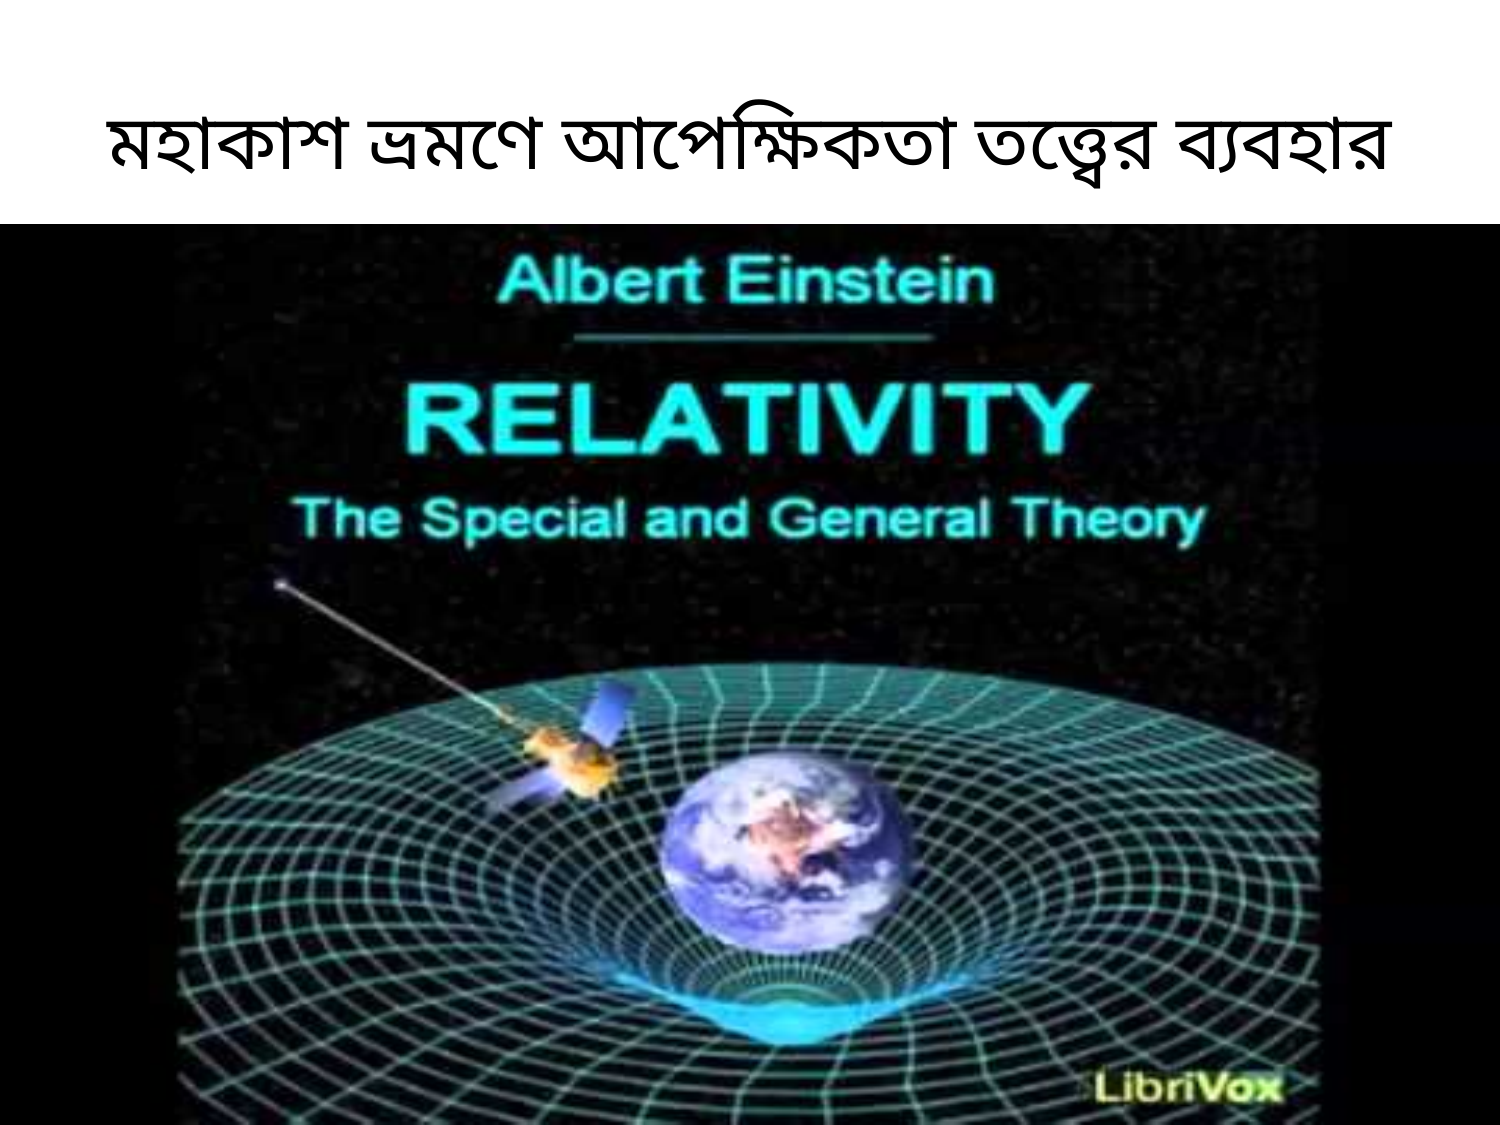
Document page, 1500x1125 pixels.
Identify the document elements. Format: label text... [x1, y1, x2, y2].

title মহাকাশ ভ্রমণে আপেক্ষিকতা তত্ত্বের ব্যবহার [75, 45, 1425, 224]
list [0, 224, 1500, 1125]
